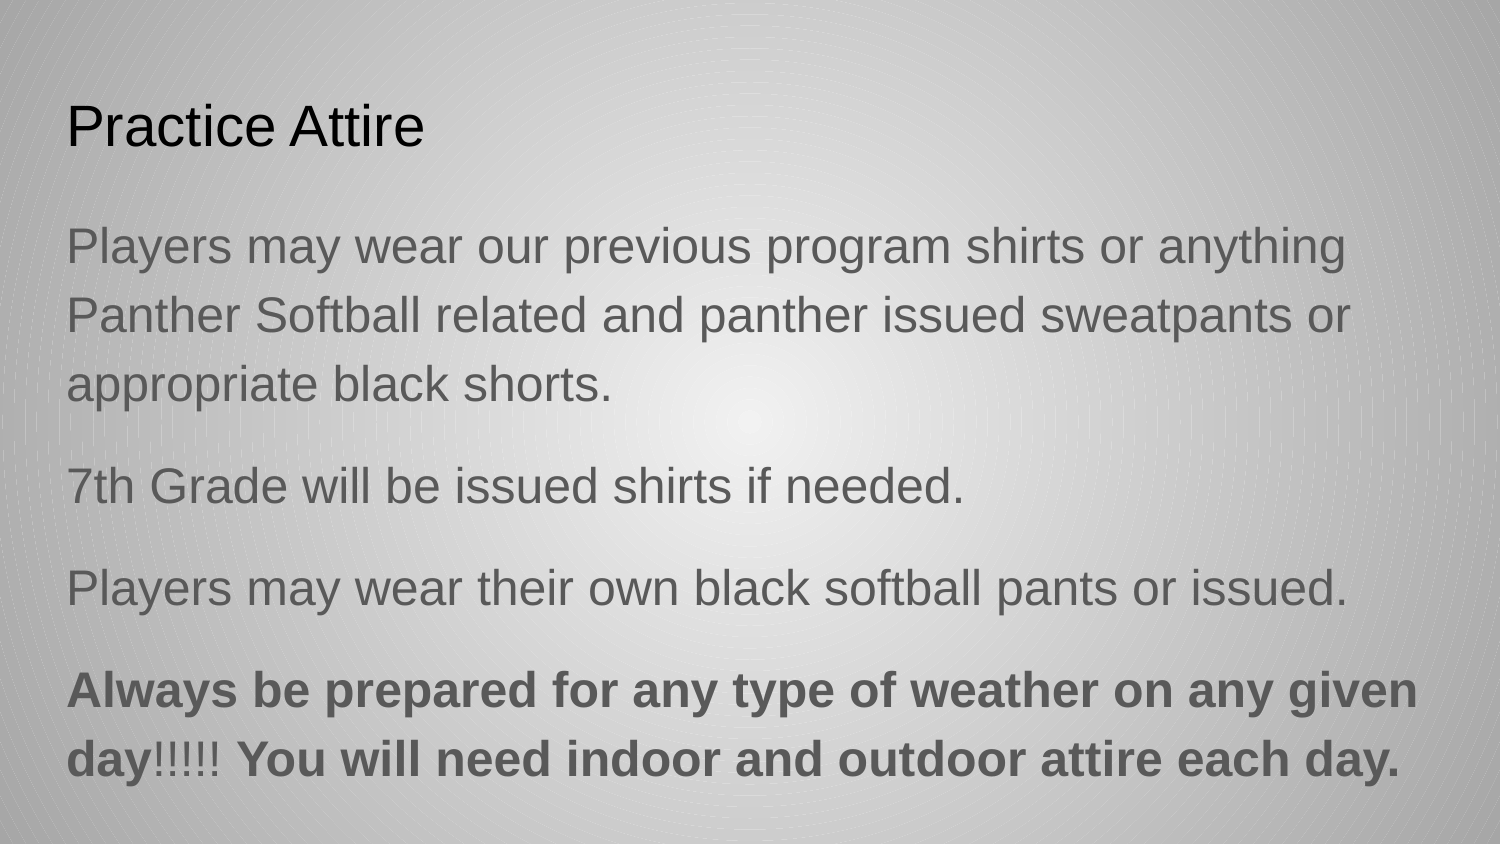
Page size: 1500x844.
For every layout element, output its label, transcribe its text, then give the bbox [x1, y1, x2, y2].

title Practice Attire [51, 72, 1449, 167]
list Players may wear our previous program shirts or anything Panther Softball related and panther issued sweatpants or appropriate black shorts. 7th Grade will be issued shirts if needed. Players may wear their own black softball pants or issued. Always be prepared for any type of weather on any given day!!!!! You will need indoor and outdoor attire each day. [51, 189, 1449, 750]
